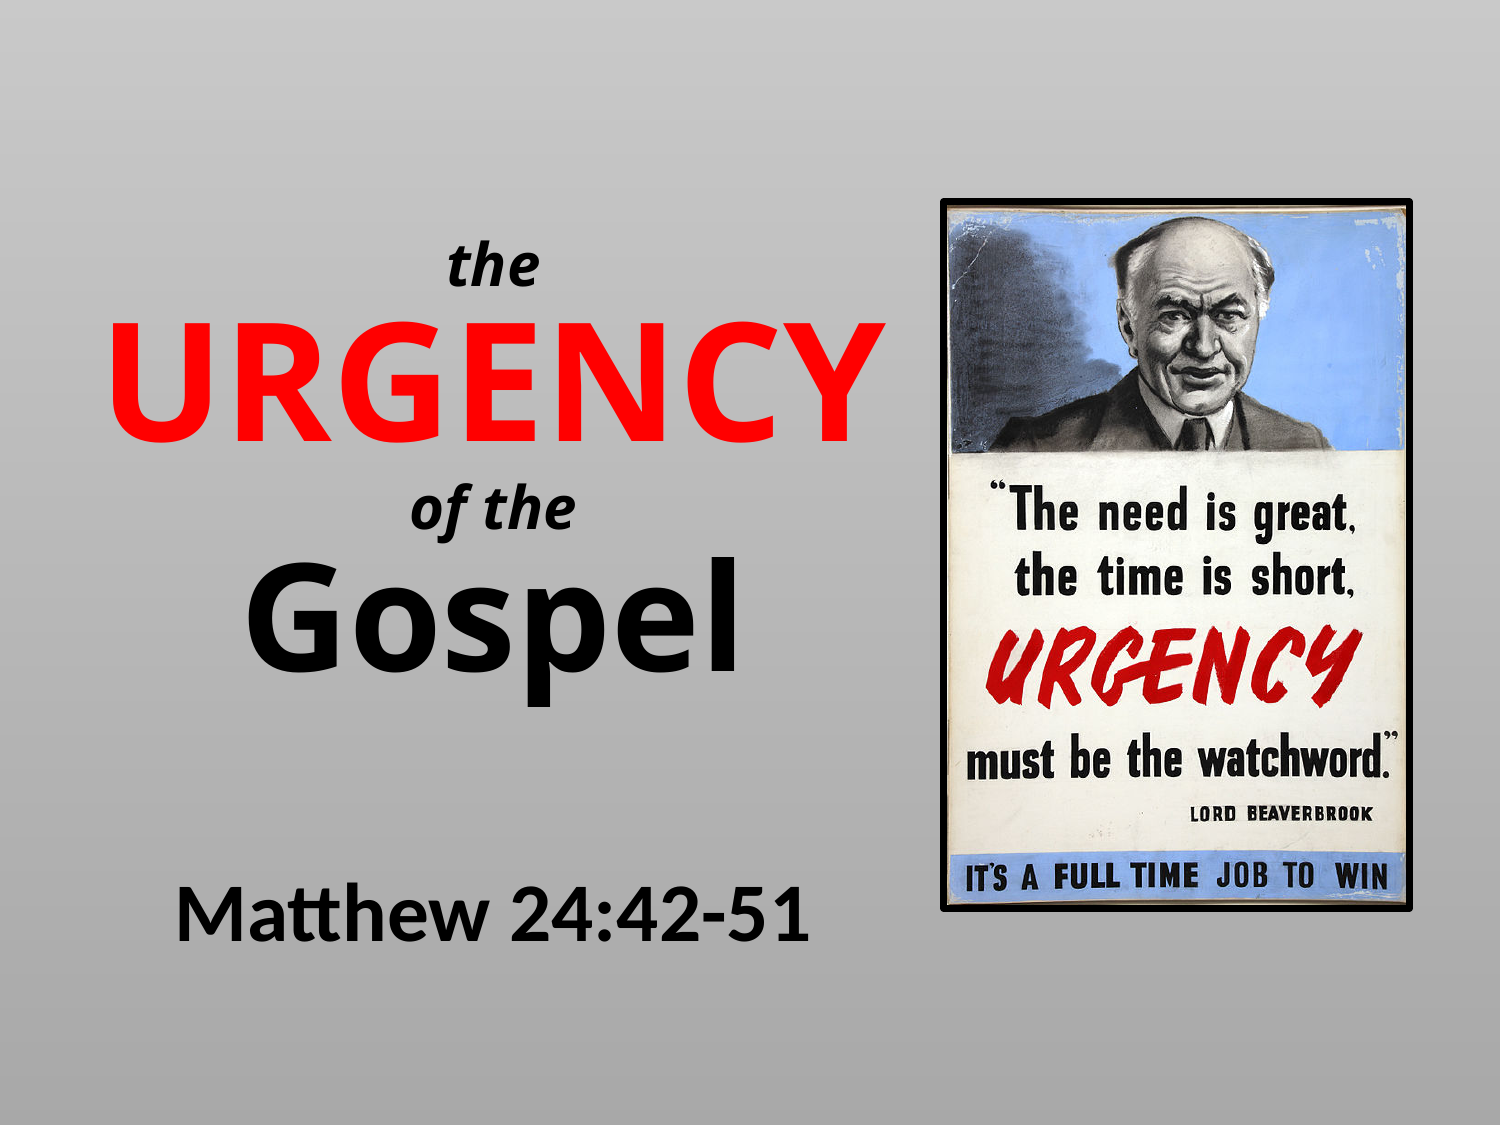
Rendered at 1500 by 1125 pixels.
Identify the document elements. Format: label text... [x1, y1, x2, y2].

picture [946, 204, 1407, 906]
title the URGENCY of the Gospel [80, 68, 907, 712]
subtitle Matthew 24:42-51 [80, 862, 907, 1003]
